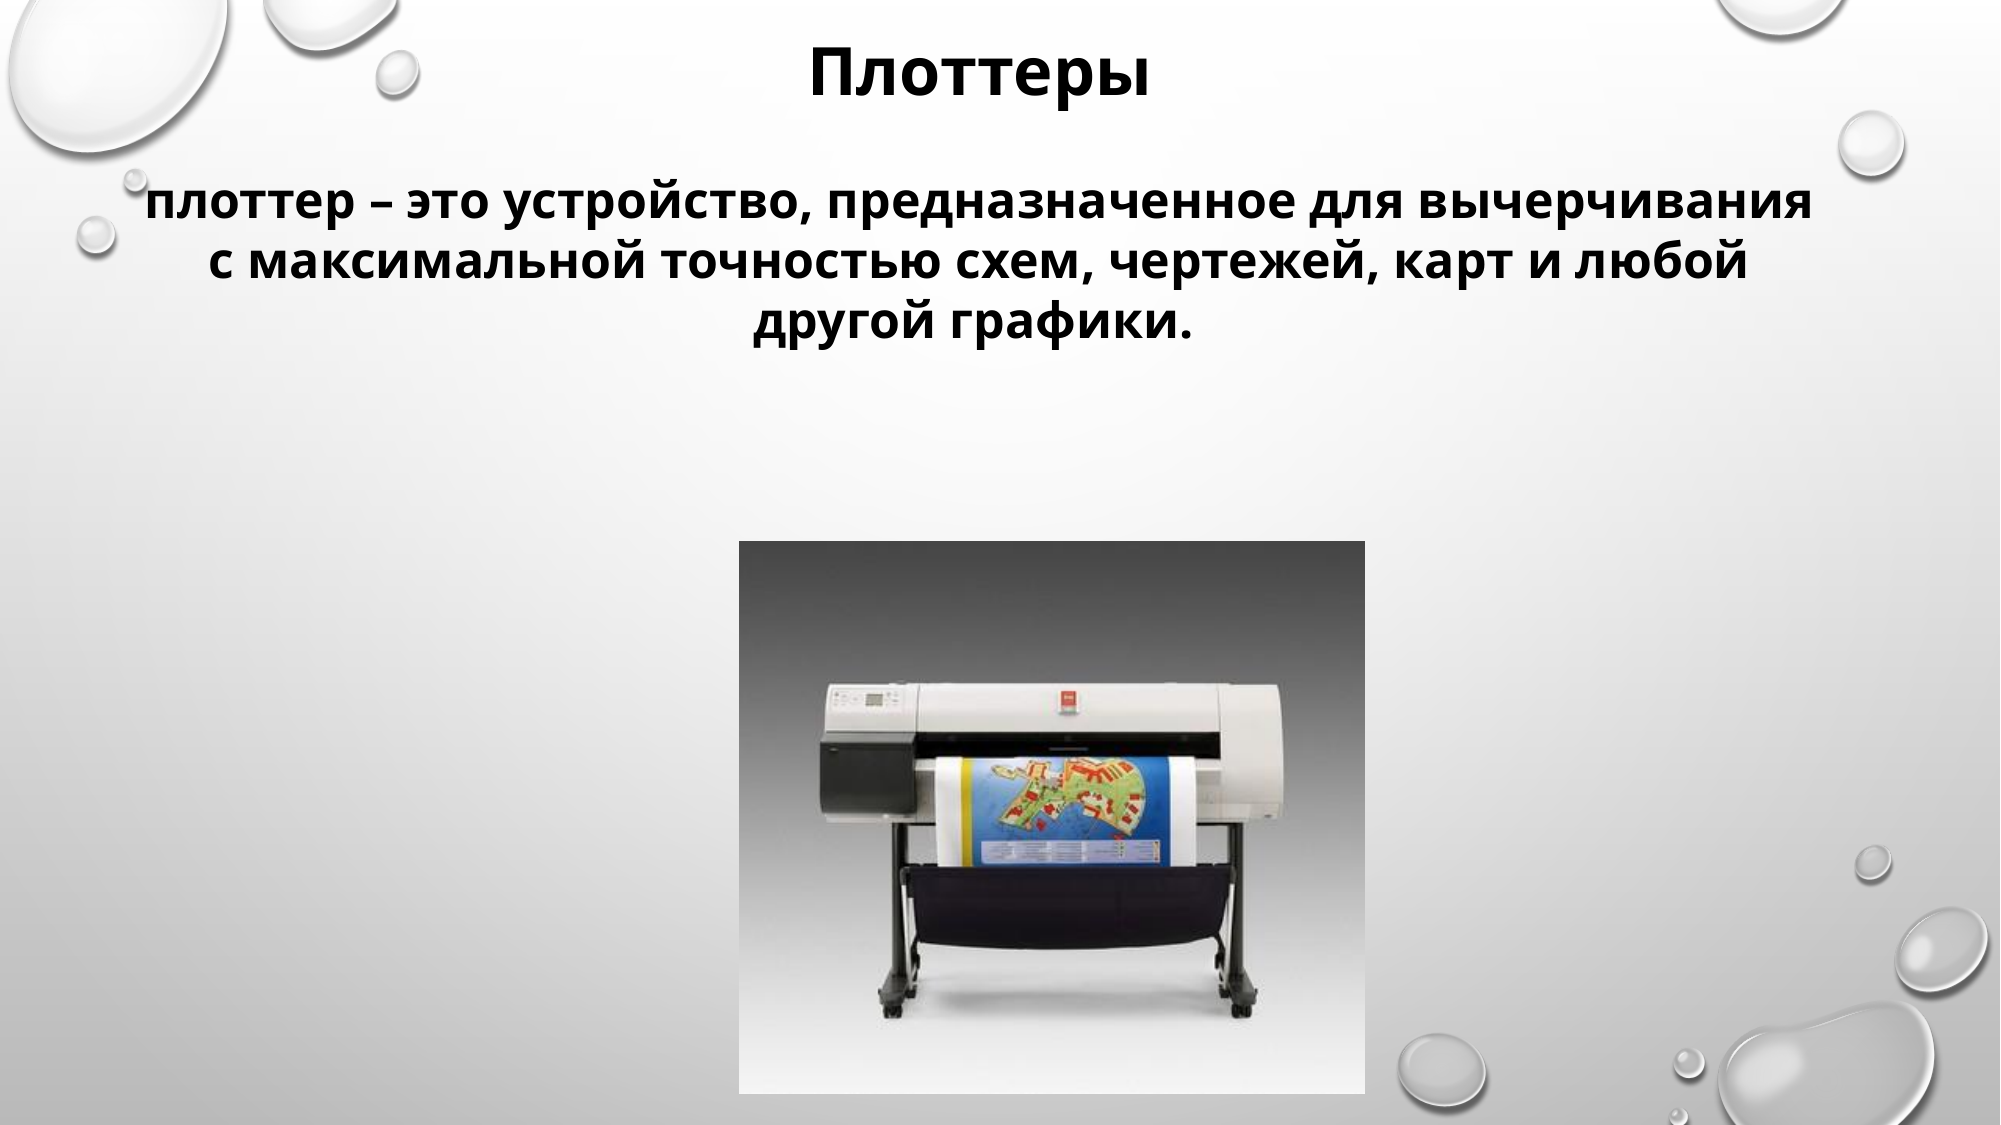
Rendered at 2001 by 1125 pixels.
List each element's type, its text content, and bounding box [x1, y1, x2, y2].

text_box Плоттеры плоттер – это устройство, предназначенное для вычерчивания с максимальной точностью схем, чертежей, карт и любой другой графики. [123, 21, 1836, 357]
picture [0, 0, 2000, 1125]
